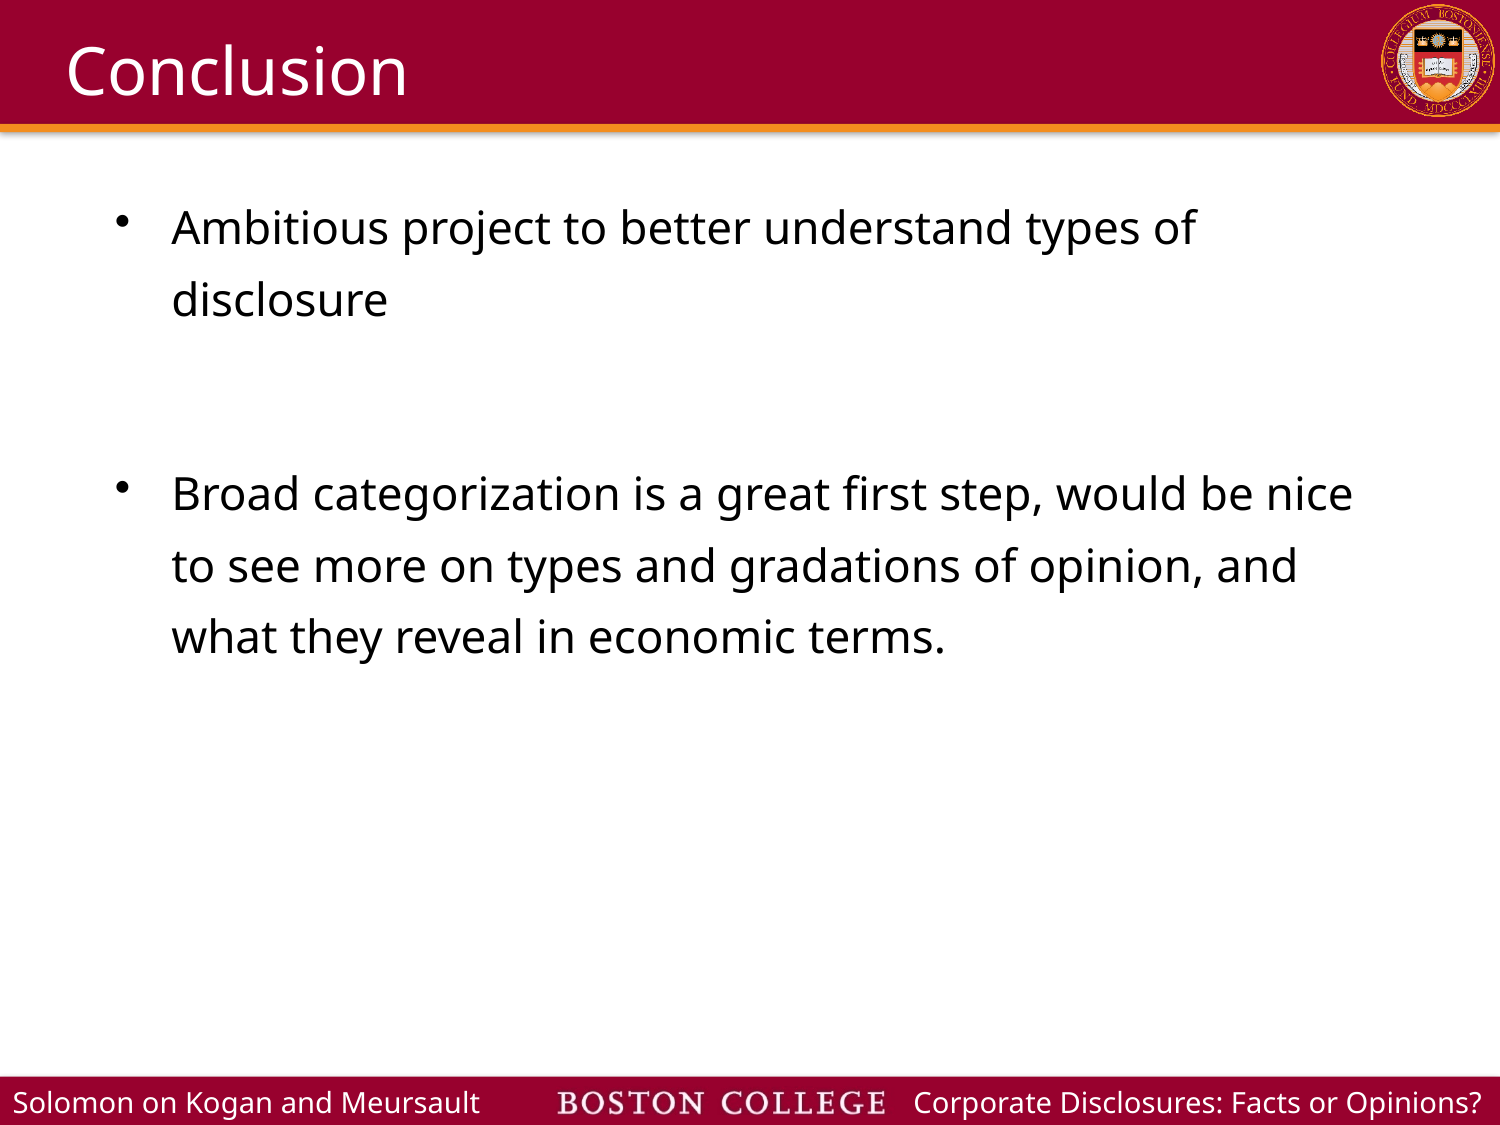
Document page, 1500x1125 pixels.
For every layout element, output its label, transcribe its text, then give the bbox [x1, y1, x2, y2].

title Conclusion [49, 24, 1401, 113]
picture [553, 1086, 897, 1115]
picture [1381, 4, 1495, 117]
list Ambitious project to better understand types of disclosure Broad categorization is a great first step, would be nice to see more on types and gradations of opinion, and what they reveal in economic terms. [99, 174, 1401, 1001]
